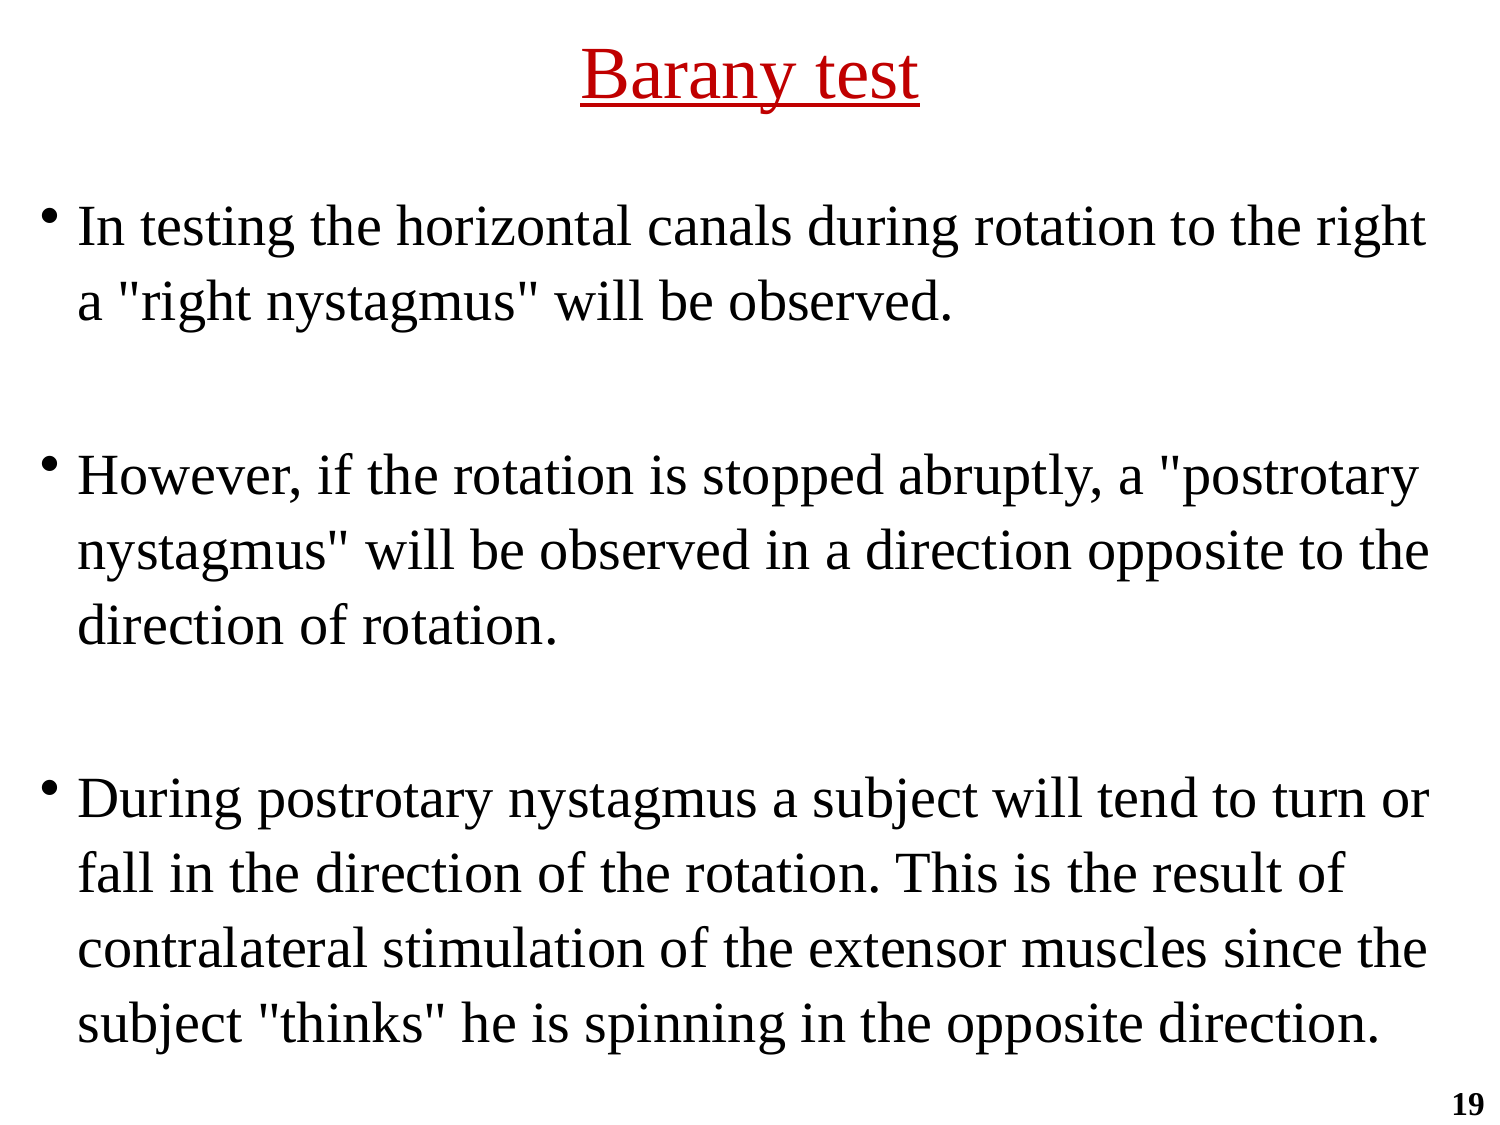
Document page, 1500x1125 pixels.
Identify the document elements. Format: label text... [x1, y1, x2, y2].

slide_number 19 [1187, 1074, 1500, 1125]
list In testing the horizontal canals during rotation to the right a "right nystagmus" will be observed. However, if the rotation is stopped abruptly, a "postrotary nystagmus" will be observed in a direction opposite to the direction of rotation. During postrotary nystagmus a subject will tend to turn or fall in the direction of the rotation. This is the result of contralateral stimulation of the extensor muscles since the subject "thinks" he is spinning in the opposite direction. [24, 174, 1463, 1125]
title Barany test [112, 0, 1388, 151]
